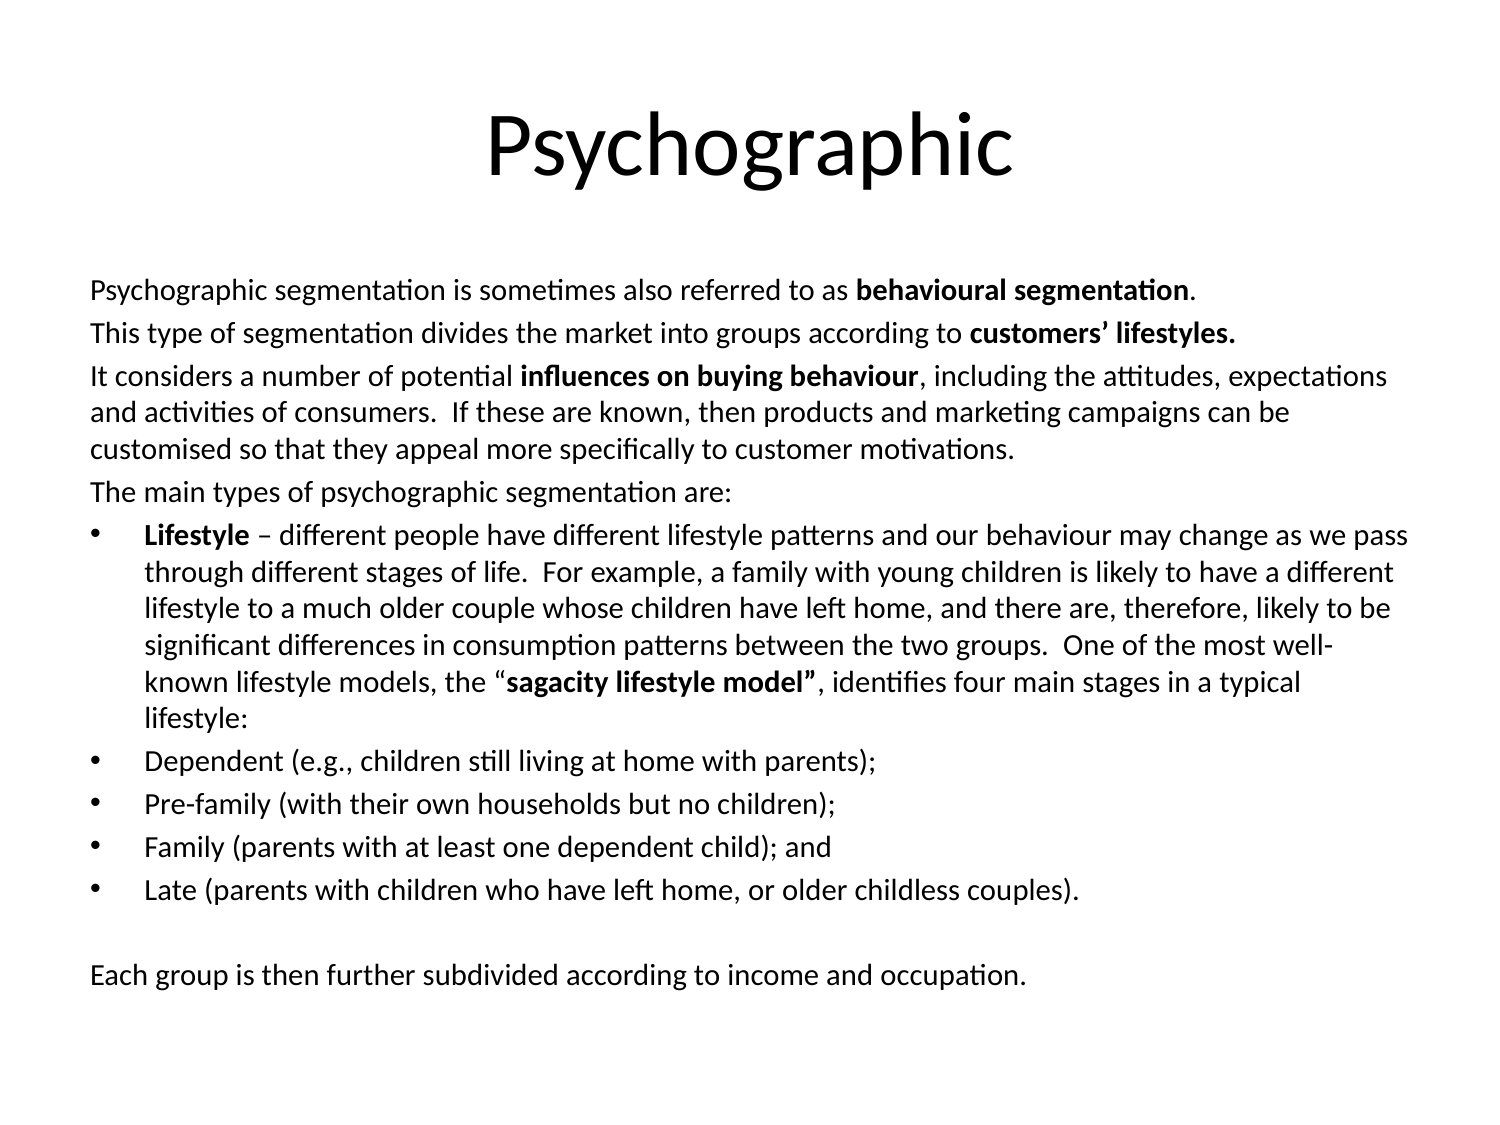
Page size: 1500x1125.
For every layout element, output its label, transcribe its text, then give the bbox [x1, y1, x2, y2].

title Psychographic [75, 45, 1425, 233]
list Psychographic segmentation is sometimes also referred to as behavioural segmentation. This type of segmentation divides the market into groups according to customers’ lifestyles. It considers a number of potential influences on buying behaviour, including the attitudes, expectations and activities of consumers. If these are known, then products and marketing campaigns can be customised so that they appeal more specifically to customer motivations. The main types of psychographic segmentation are: Lifestyle – different people have different lifestyle patterns and our behaviour may change as we pass through different stages of life. For example, a family with young children is likely to have a different lifestyle to a much older couple whose children have left home, and there are, therefore, likely to be significant differences in consumption patterns between the two groups. One of the most well-known lifestyle models, the “sagacity lifestyle model”, identifies four main stages in a typical lifestyle: Dependent (e.g., children still living at home with parents); Pre-family (with their own households but no children); Family (parents with at least one dependent child); and Late (parents with children who have left home, or older childless couples). Each group is then further subdivided according to income and occupation. [75, 262, 1425, 1005]
